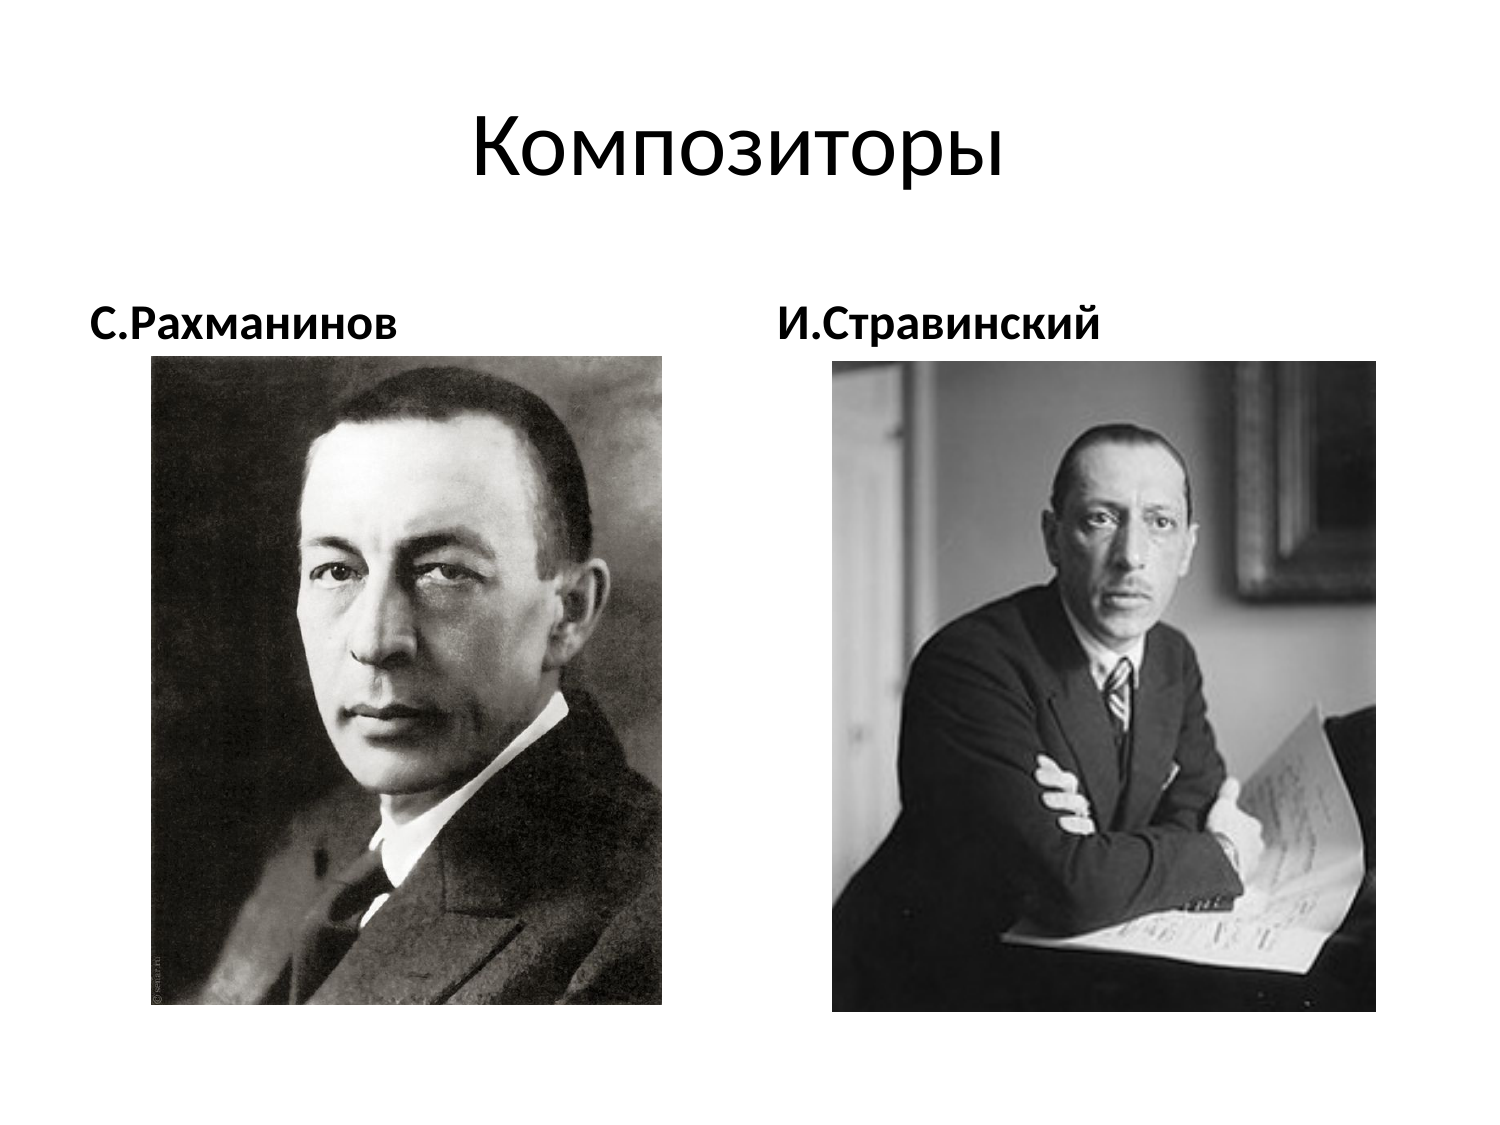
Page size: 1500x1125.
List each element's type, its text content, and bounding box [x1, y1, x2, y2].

title Композиторы [75, 45, 1425, 233]
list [832, 361, 1377, 1012]
list И.Стравинский [761, 251, 1425, 357]
list С.Рахманинов [75, 251, 738, 357]
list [150, 356, 662, 1006]
